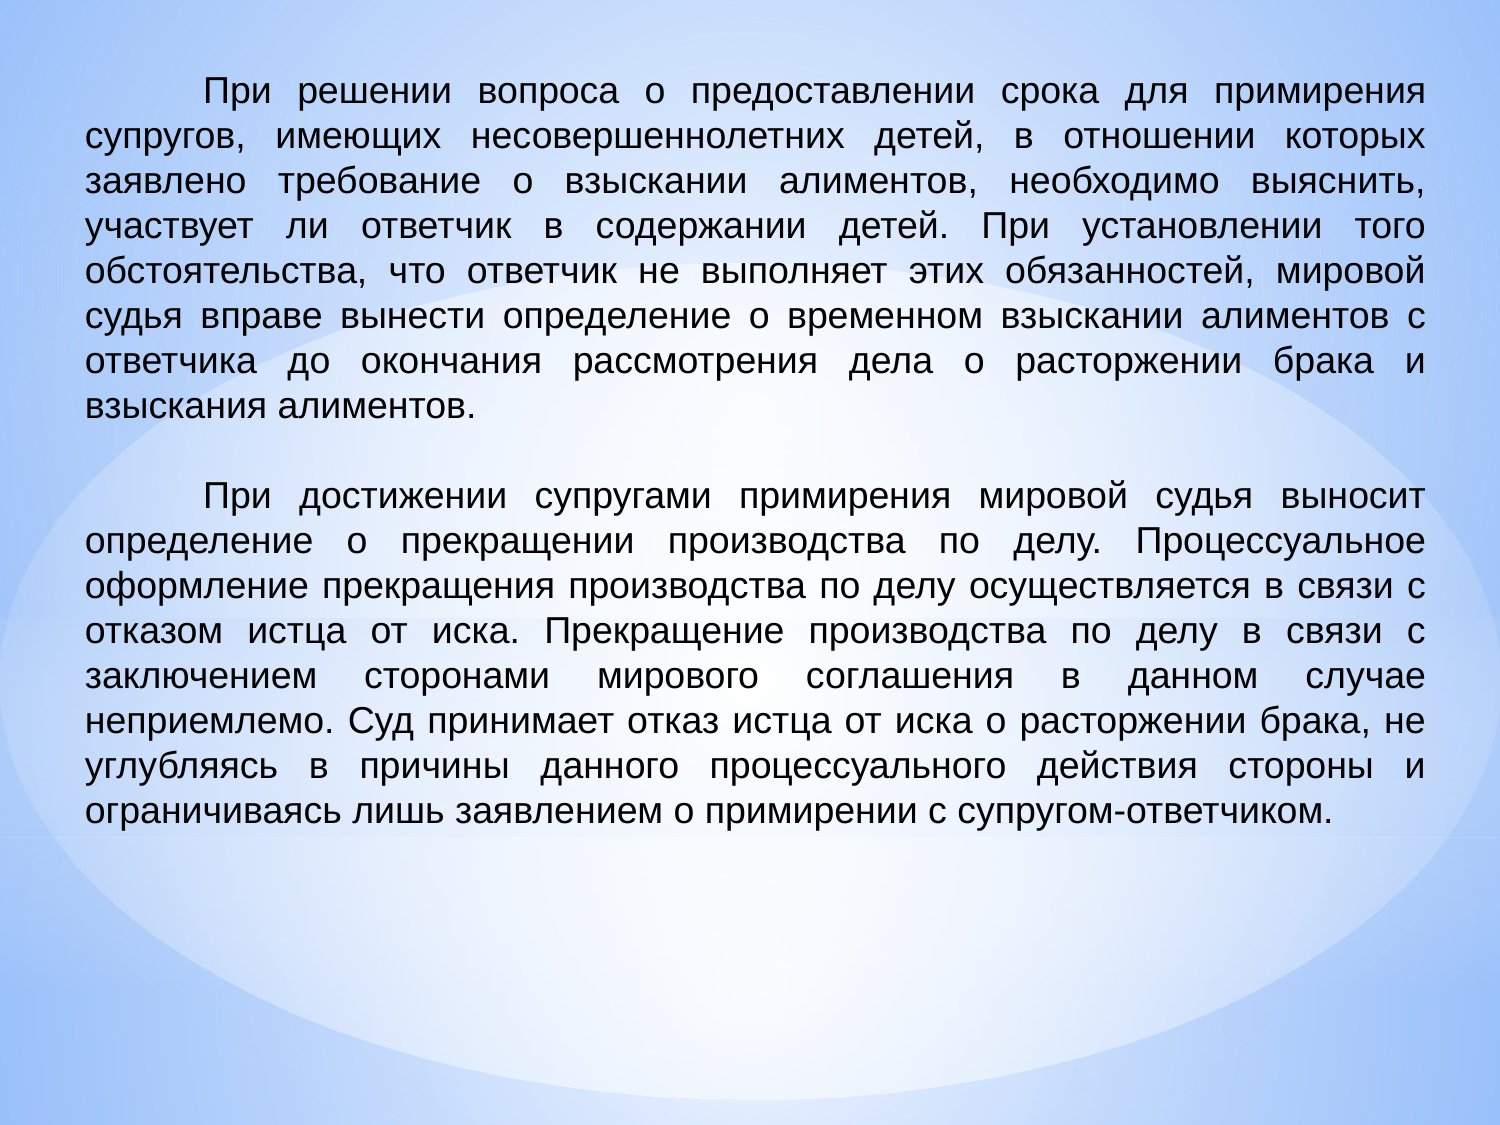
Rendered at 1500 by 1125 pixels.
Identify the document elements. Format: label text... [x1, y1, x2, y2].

text_box При решении вопроса о предоставлении срока для примирения супругов, имеющих несовершеннолетних детей, в отношении которых заявлено требование о взыскании алиментов, необходимо выяснить, участвует ли ответчик в содержании детей. При установлении того обстоятельства, что ответчик не выполняет этих обязанностей, мировой судья вправе вынести определение о временном взыскании алиментов с ответчика до окончания рассмотрения дела о расторжении брака и взыскания алиментов. При достижении супругами примирения мировой судья выносит определение о прекращении производства по делу. Процессуальное оформление прекращения производства по делу осуществляется в связи с отказом истца от иска. Прекращение производства по делу в связи с заключением сторонами мирового соглашения в данном случае неприемлемо. Суд принимает отказ истца от иска о расторжении брака, не углубляясь в причины данного процессуального действия стороны и ограничиваясь лишь заявлением о примирении с супругом-ответчиком. [70, 58, 1442, 839]
